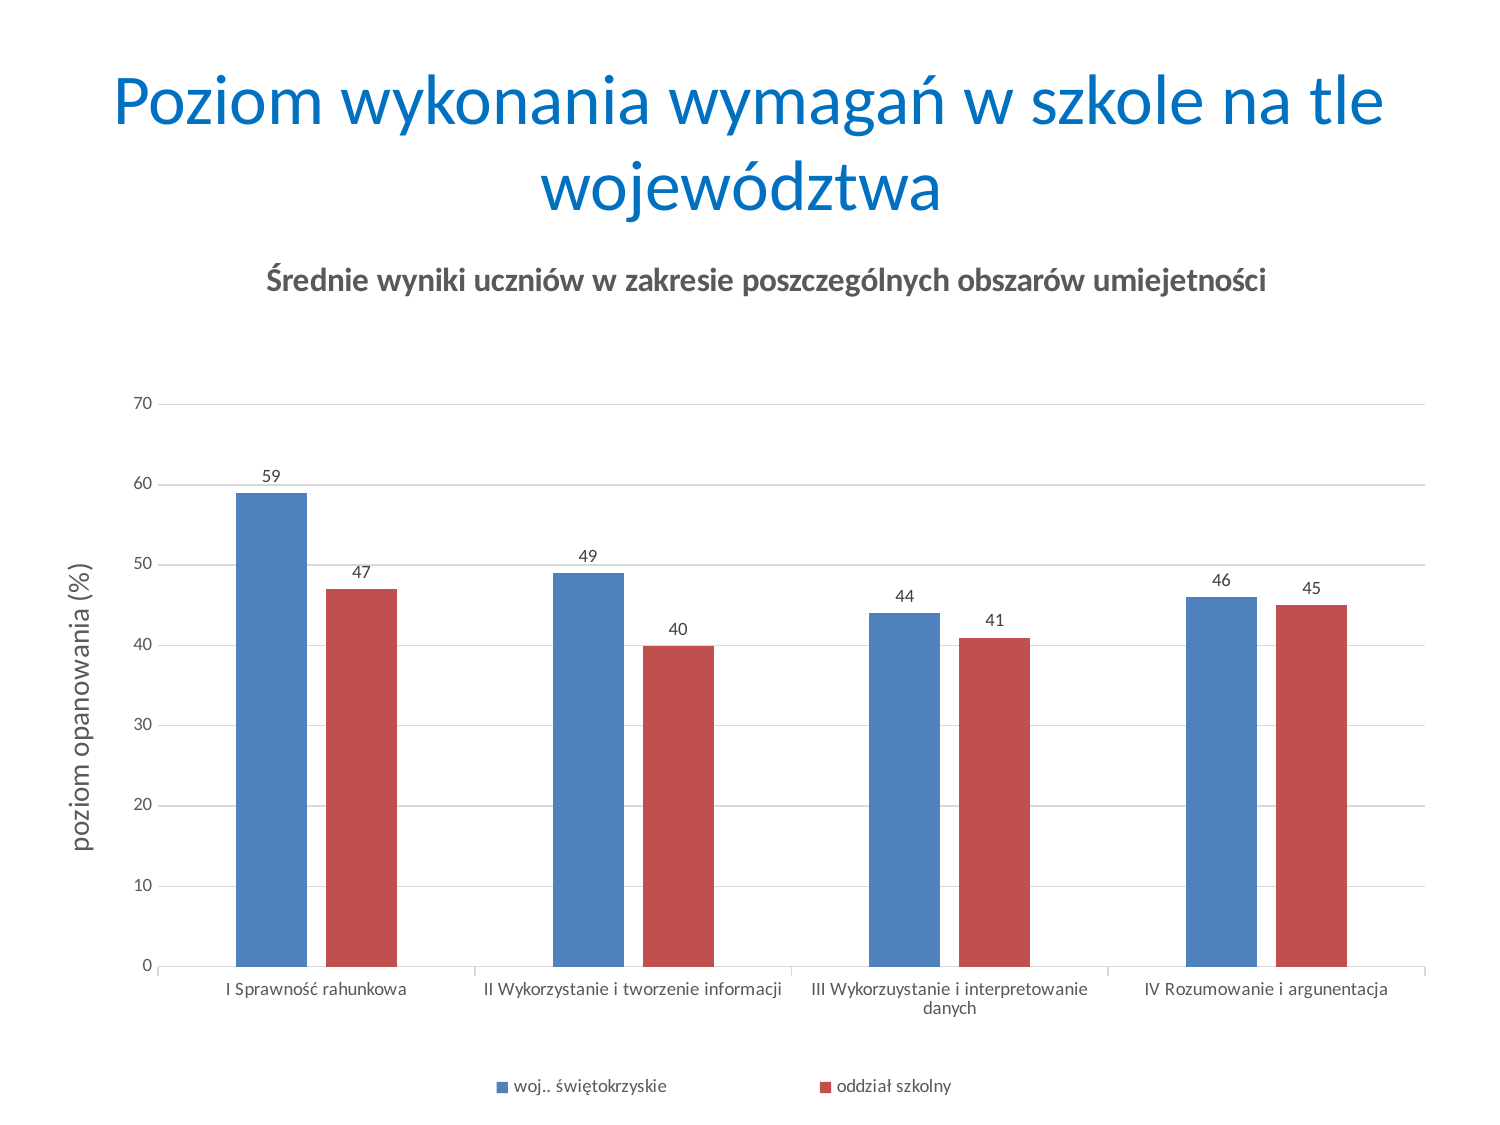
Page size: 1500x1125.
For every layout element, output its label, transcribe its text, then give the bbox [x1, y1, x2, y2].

title Poziom wykonania wymagań w szkole na tle województwa [75, 45, 1425, 233]
chart [40, 243, 1445, 1125]
